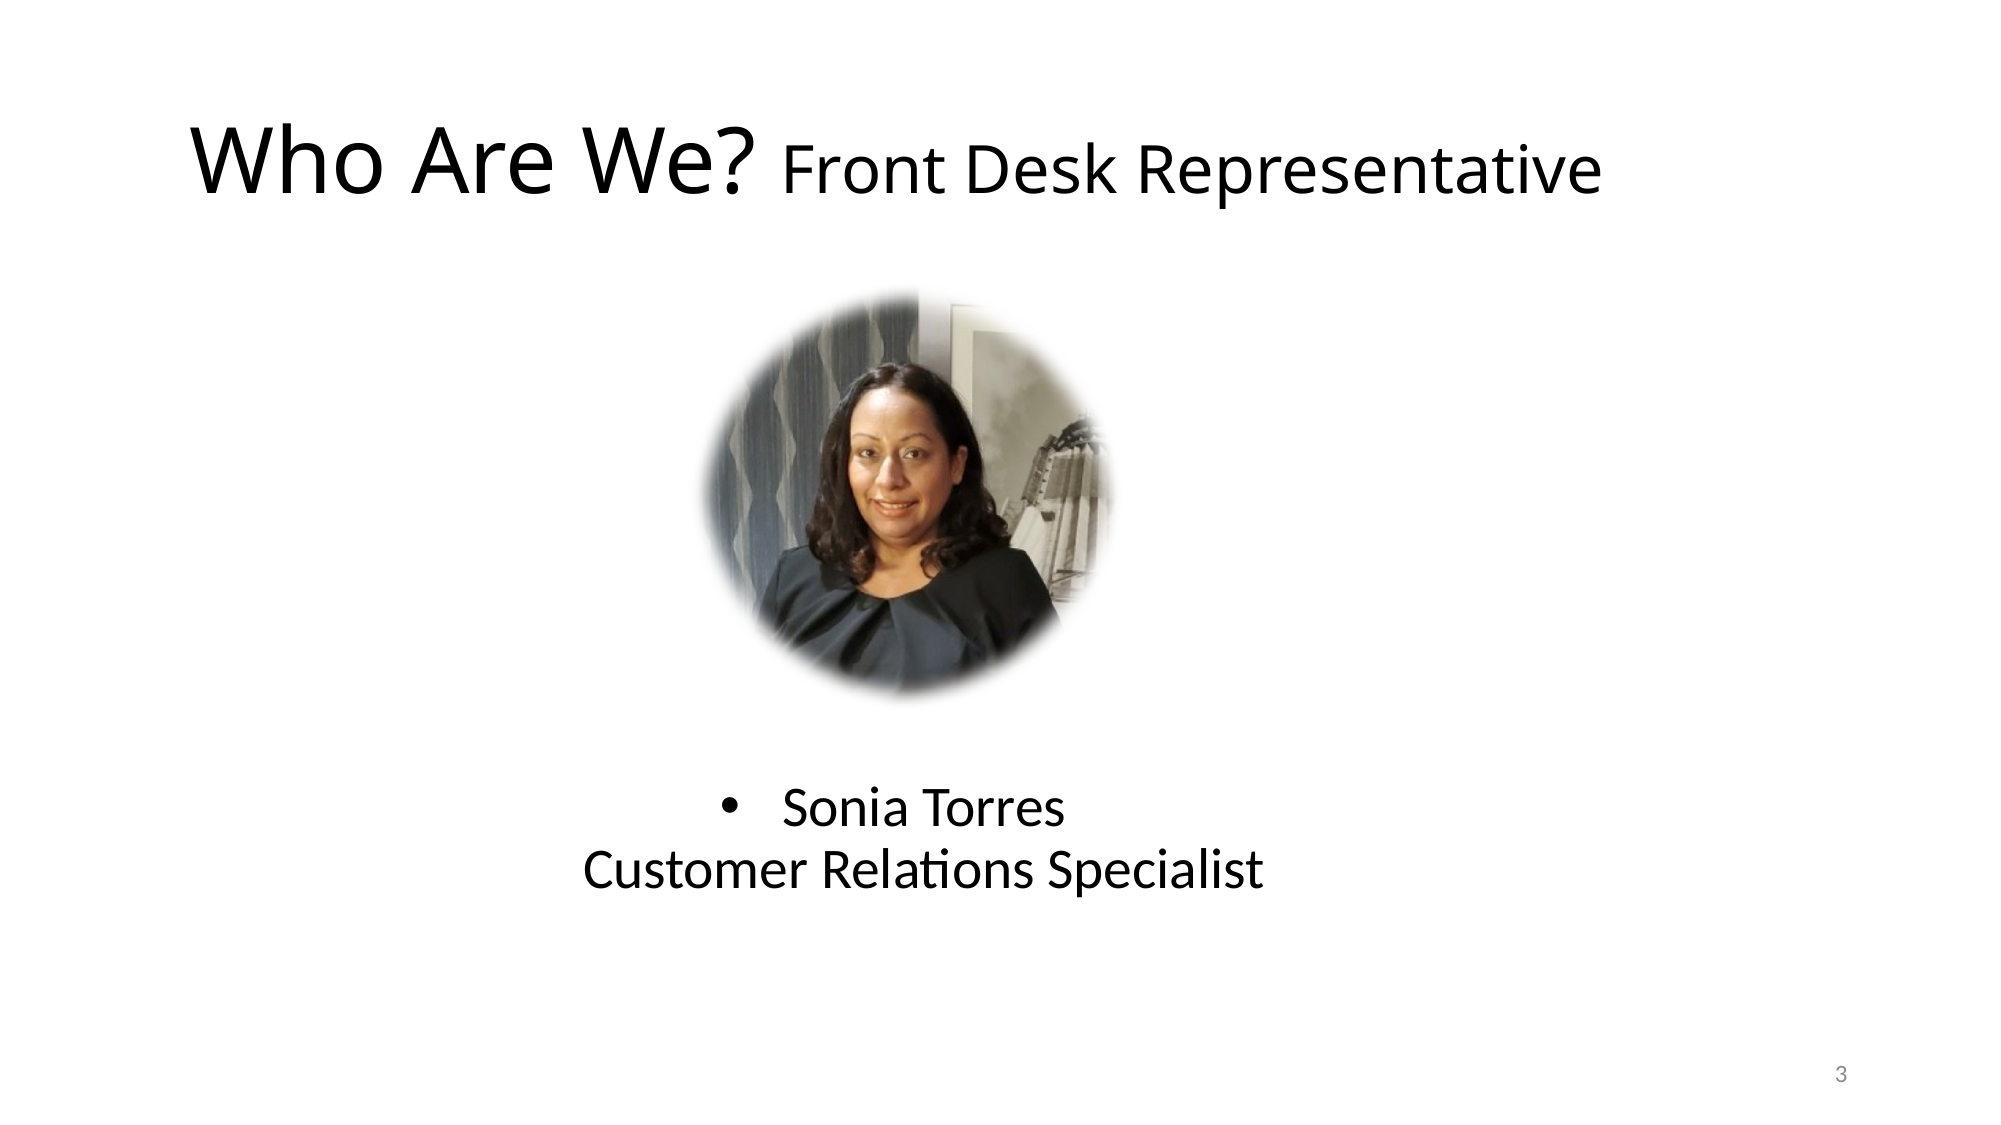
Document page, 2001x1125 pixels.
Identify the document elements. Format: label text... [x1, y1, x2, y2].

picture [688, 281, 1124, 711]
title Who Are We? Front Desk Representative [174, 84, 1825, 323]
list Sonia Torres Customer Relations Specialist [525, 601, 1288, 927]
slide_number 3 [1412, 1042, 1863, 1103]
